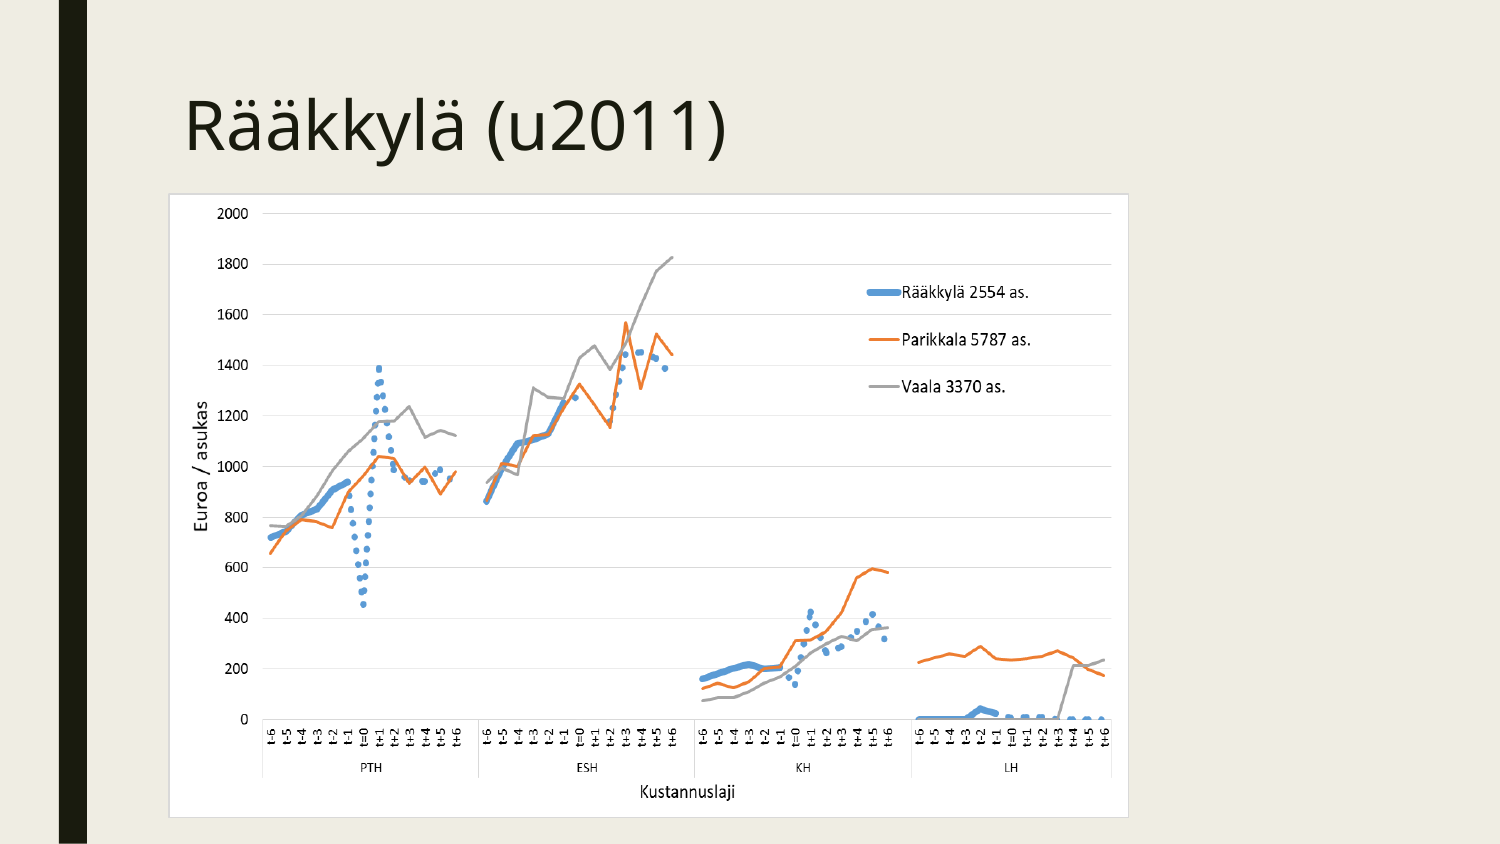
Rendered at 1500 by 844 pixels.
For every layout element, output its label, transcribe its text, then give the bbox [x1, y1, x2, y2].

title Rääkkylä (u2011) [168, 84, 1351, 268]
picture [168, 193, 1129, 818]
